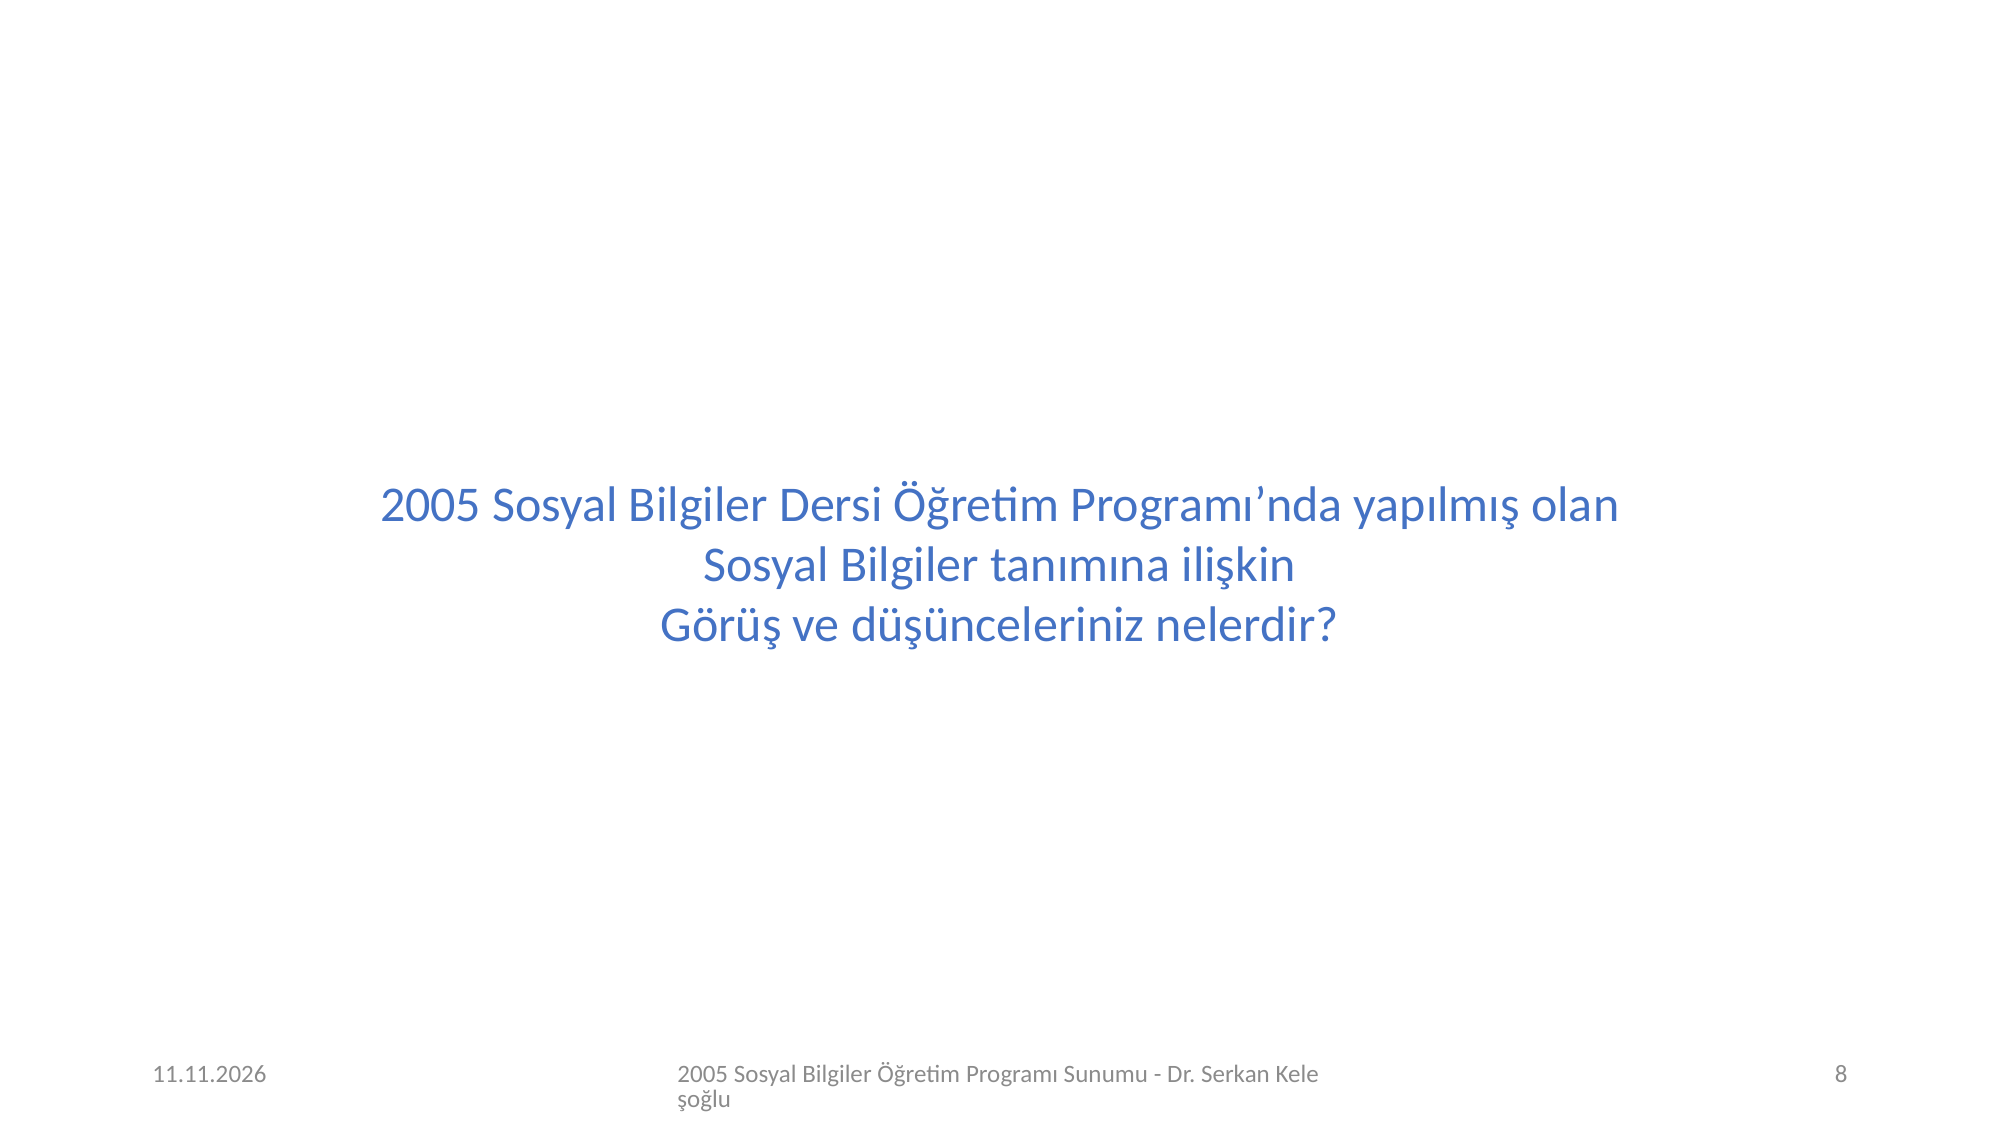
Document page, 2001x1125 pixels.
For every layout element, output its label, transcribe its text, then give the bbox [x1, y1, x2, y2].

text_box 2005 Sosyal Bilgiler Dersi Öğretim Programı’nda yapılmış olan Sosyal Bilgiler tanımına ilişkin Görüş ve düşünceleriniz nelerdir? [137, 463, 1863, 659]
slide_number 8 [1412, 1042, 1863, 1103]
footer 2005 Sosyal Bilgiler Öğretim Programı Sunumu - Dr. Serkan Keleşoğlu [662, 1042, 1338, 1103]
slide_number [137, 1042, 588, 1103]
